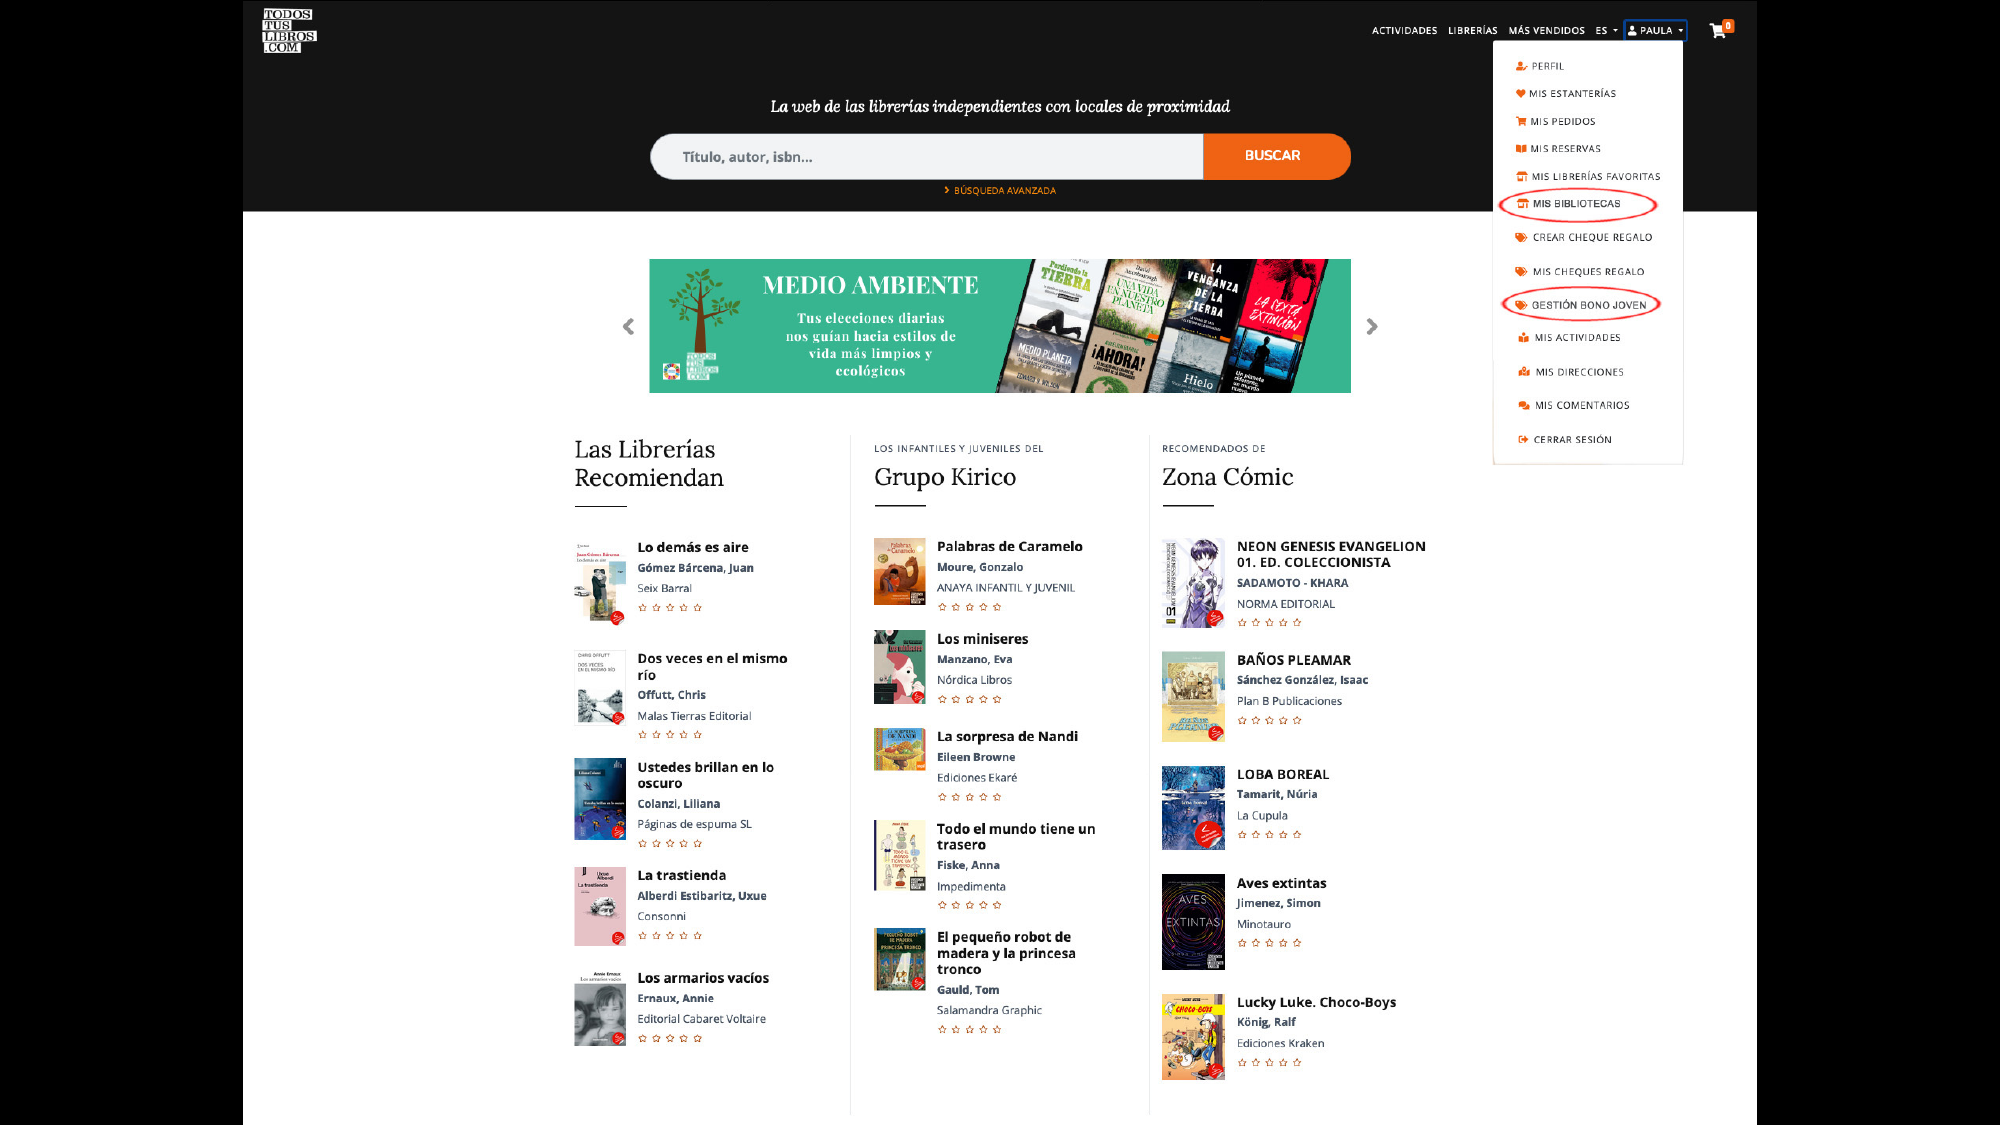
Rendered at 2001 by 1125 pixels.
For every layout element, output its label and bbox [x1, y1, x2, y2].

picture [243, 0, 1757, 1125]
